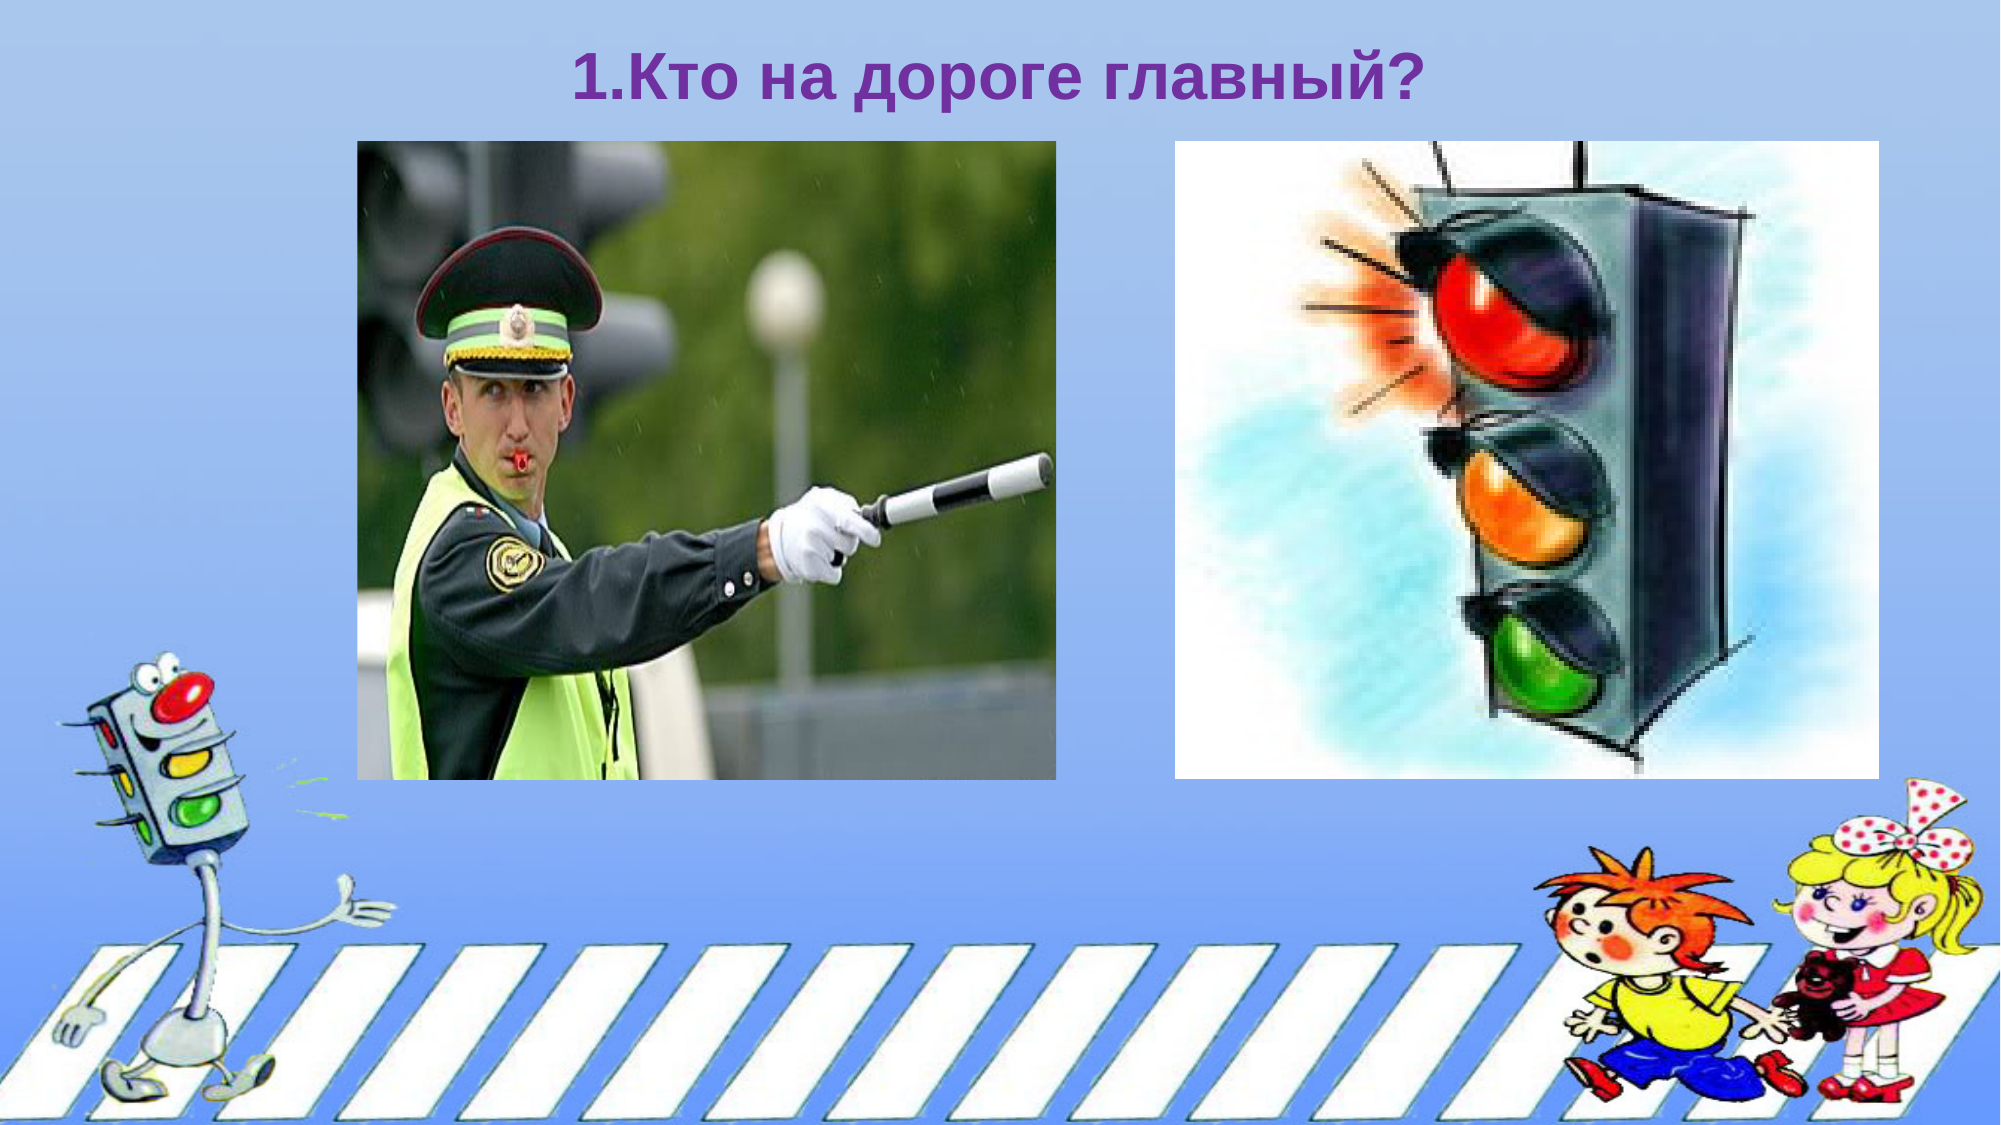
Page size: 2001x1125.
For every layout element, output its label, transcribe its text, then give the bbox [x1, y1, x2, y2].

title 1.Кто на дороге главный? [324, 0, 1676, 147]
picture [0, 0, 2001, 1125]
